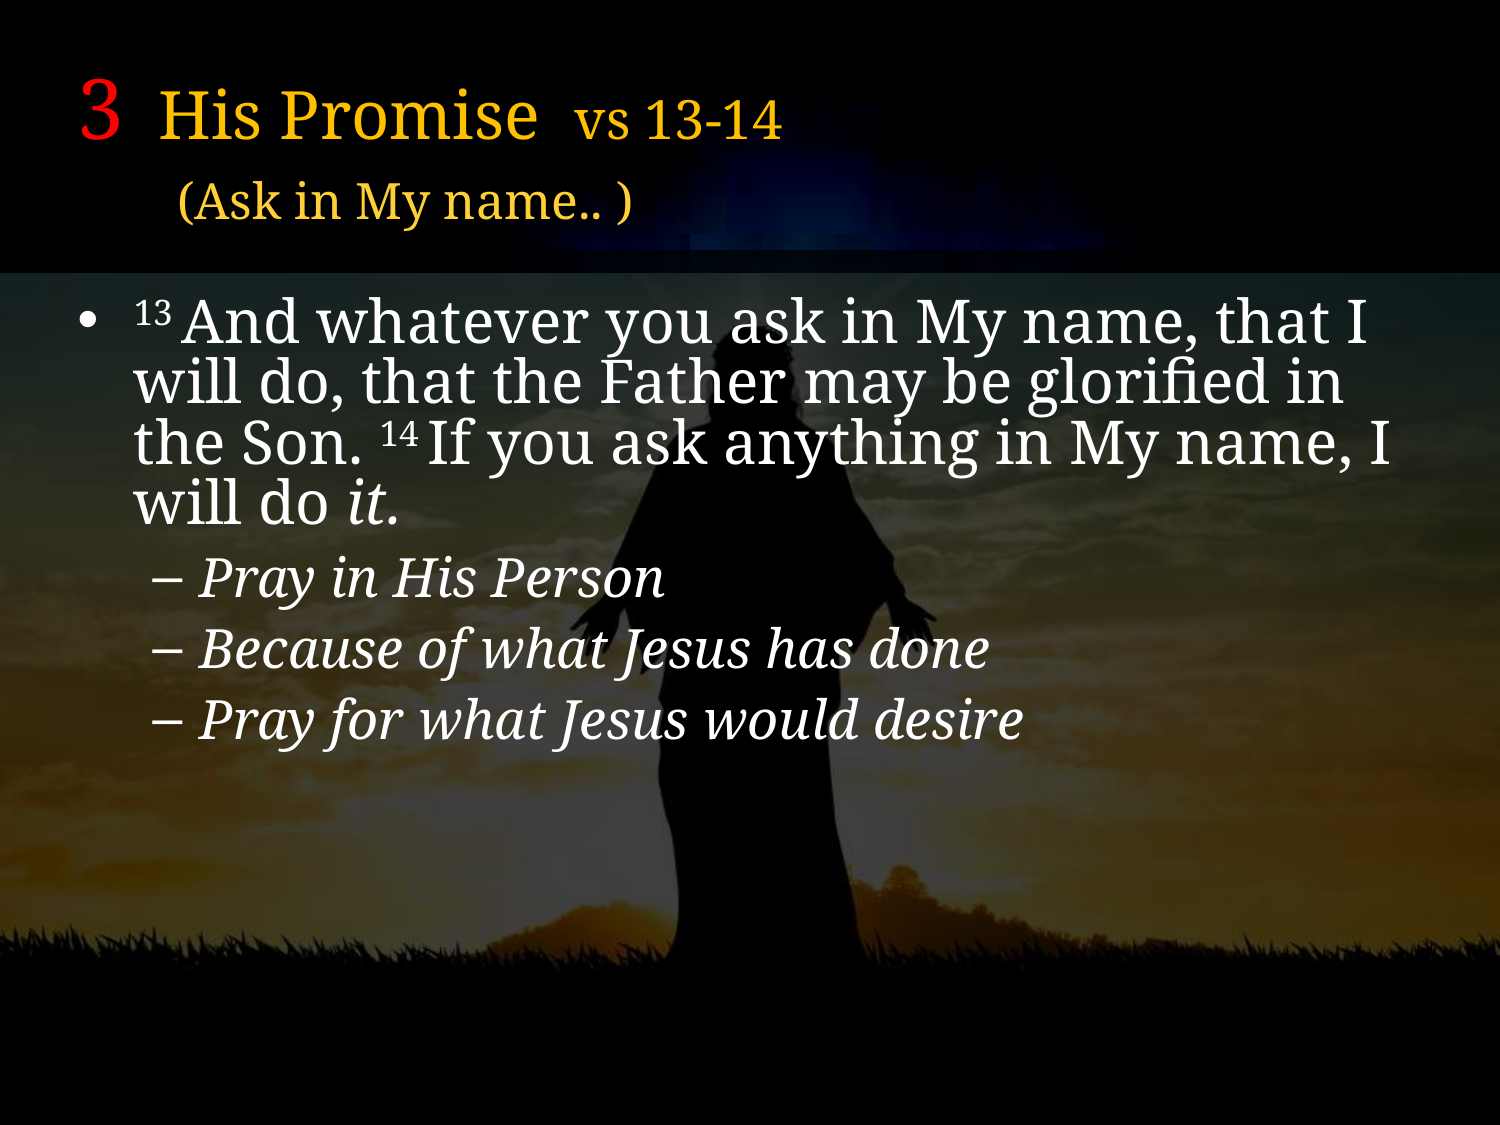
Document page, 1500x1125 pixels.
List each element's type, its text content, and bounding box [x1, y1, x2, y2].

list 13 And whatever you ask in My name, that I will do, that the Father may be glorified in the Son. 14 If you ask anything in My name, I will do it. Pray in His Person Because of what Jesus has done Pray for what Jesus would desire [62, 287, 1450, 988]
picture [0, 273, 1500, 1000]
title 3 His Promise vs 13-14 [62, 37, 913, 175]
text_box (Ask in My name.. ) [162, 162, 913, 238]
